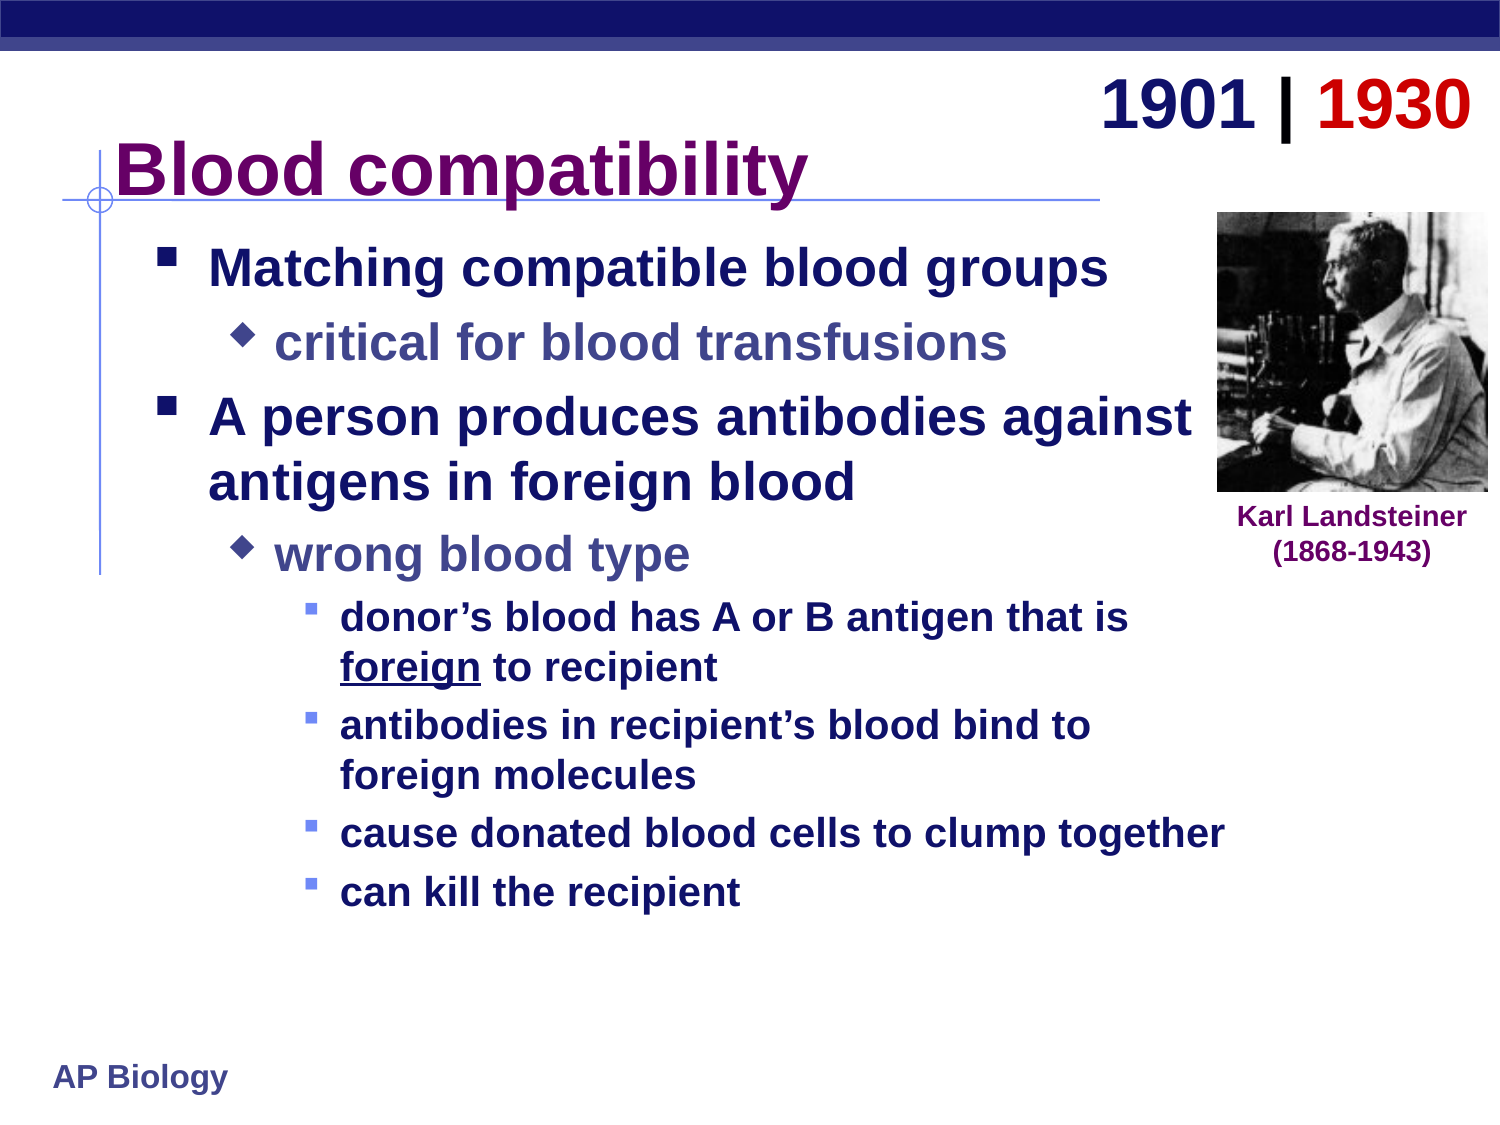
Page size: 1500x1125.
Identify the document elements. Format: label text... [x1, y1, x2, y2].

list Matching compatible blood groups critical for blood transfusions A person produces antibodies against antigens in foreign blood wrong blood type donor’s blood has A or B antigen that is foreign to recipient antibodies in recipient’s blood bind to foreign molecules cause donated blood cells to clump together can kill the recipient [137, 224, 1250, 1063]
picture [1216, 212, 1488, 492]
text_box 1901 | 1930 [1085, 50, 1488, 150]
title Blood compatibility [99, 112, 1375, 238]
text_box Karl Landsteiner (1868-1943) [1222, 500, 1483, 575]
